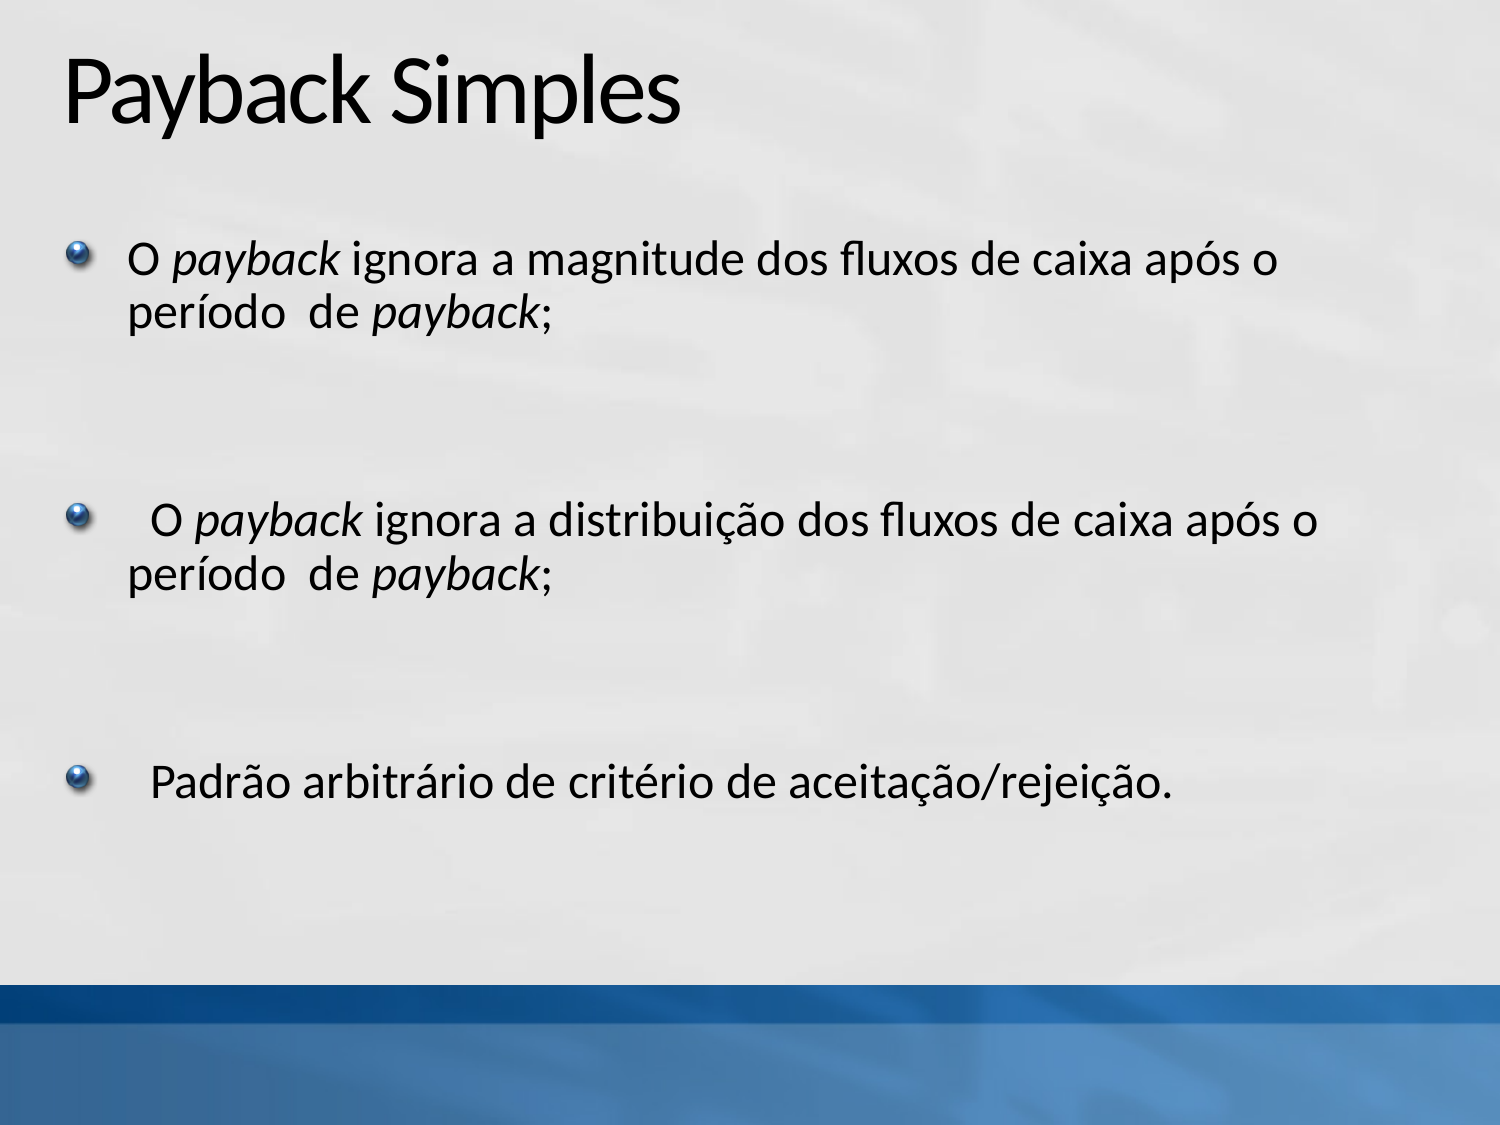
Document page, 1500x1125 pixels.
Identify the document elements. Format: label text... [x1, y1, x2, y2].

title Payback Simples [62, 37, 1438, 231]
picture [0, 0, 1500, 1125]
list O payback ignora a magnitude dos fluxos de caixa após o período de payback; O payback ignora a distribuição dos fluxos de caixa após o período de payback; Padrão arbitrário de critério de aceitação/rejeição. [62, 231, 1438, 595]
